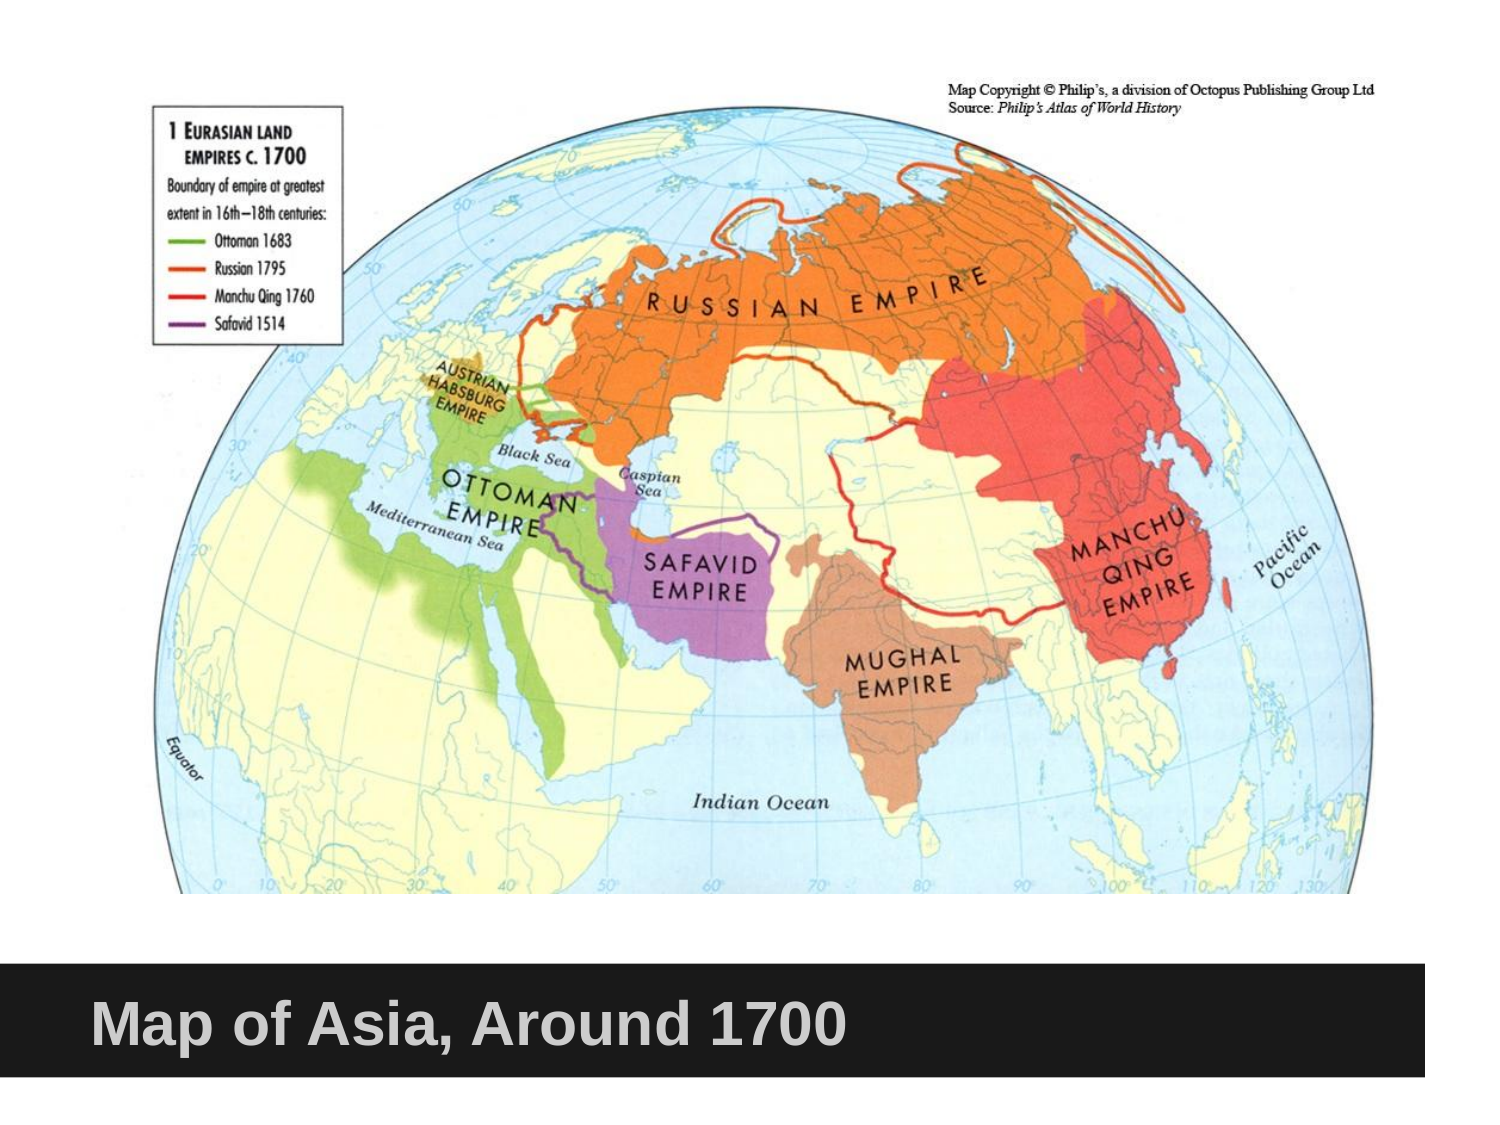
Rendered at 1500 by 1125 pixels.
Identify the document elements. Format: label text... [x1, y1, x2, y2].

text_box [116, 77, 1384, 894]
list Map of Asia, Around 1700 [75, 686, 1425, 1125]
